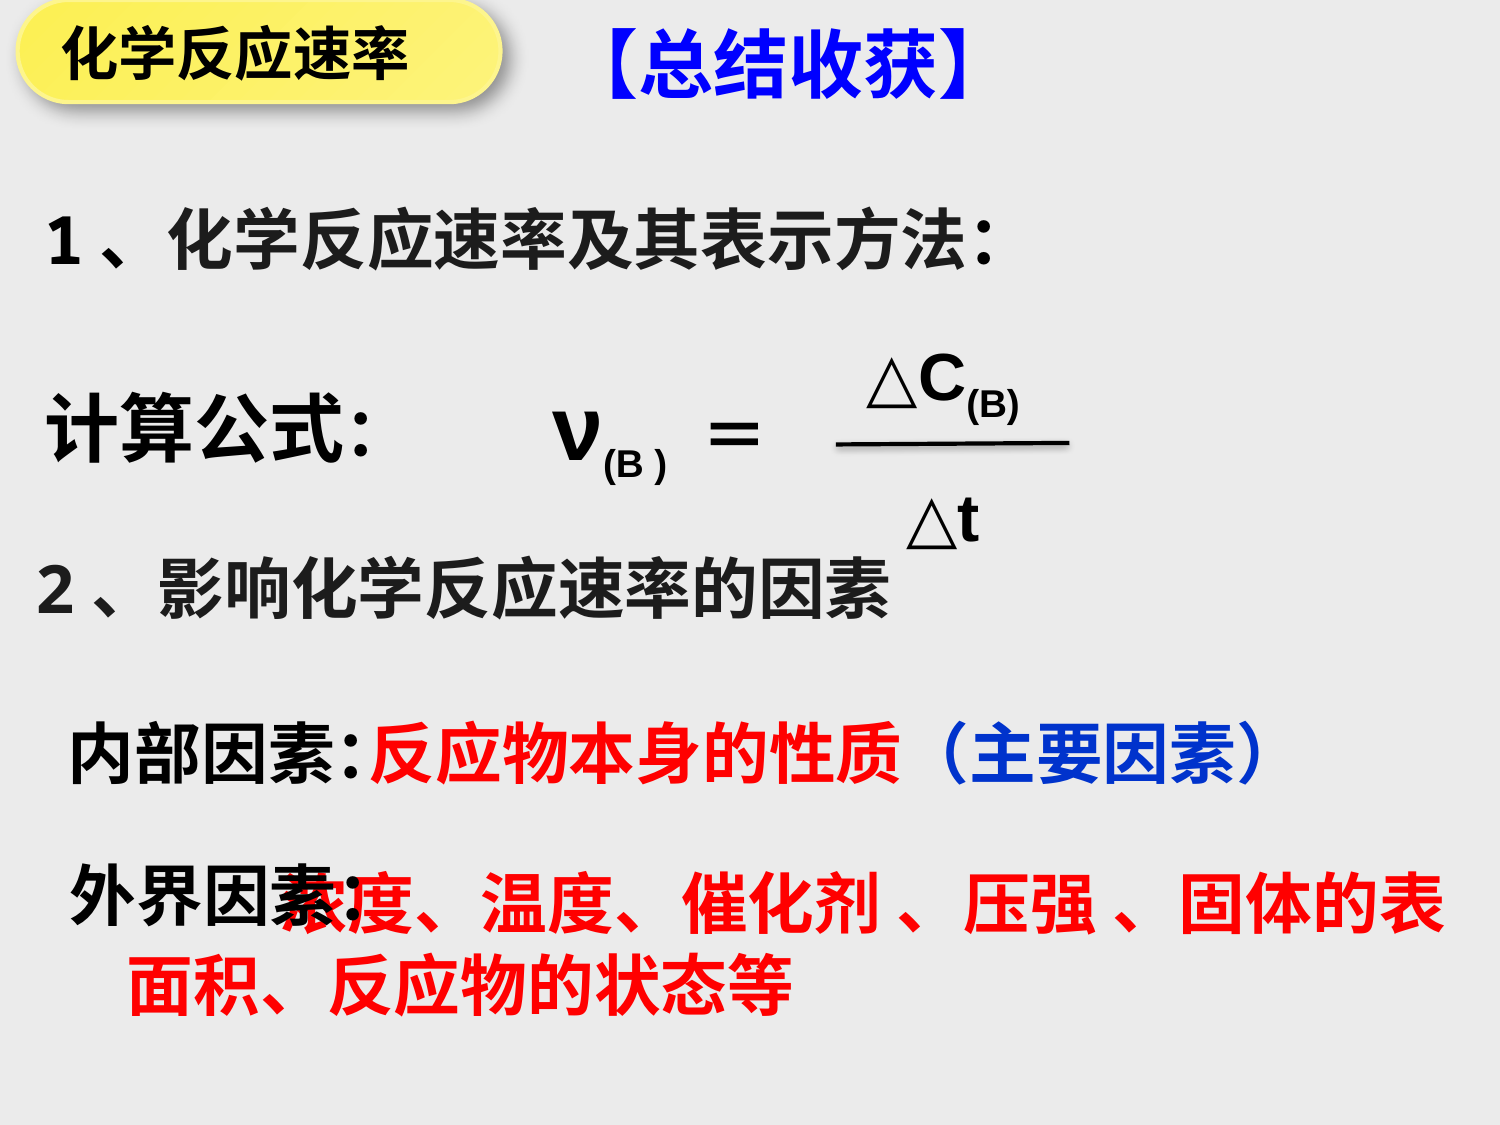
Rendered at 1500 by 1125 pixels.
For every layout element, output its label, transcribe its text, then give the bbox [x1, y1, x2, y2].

text_box 内部因素： [53, 704, 353, 799]
text_box 【总结收获】 [549, 10, 1265, 115]
text_box 1、化学反应速率及其表示方法： [29, 190, 1341, 286]
text_box 反应物本身的性质（主要因素） [353, 704, 1319, 799]
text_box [17, 0, 501, 103]
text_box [29, 325, 1130, 564]
text_box 外界因素： [54, 845, 419, 941]
text_box 浓度、温度、催化剂 、压强 、固体的表面积、反应物的状态等 [112, 845, 1480, 1031]
list 2、影响化学反应速率的因素 [19, 538, 1433, 657]
